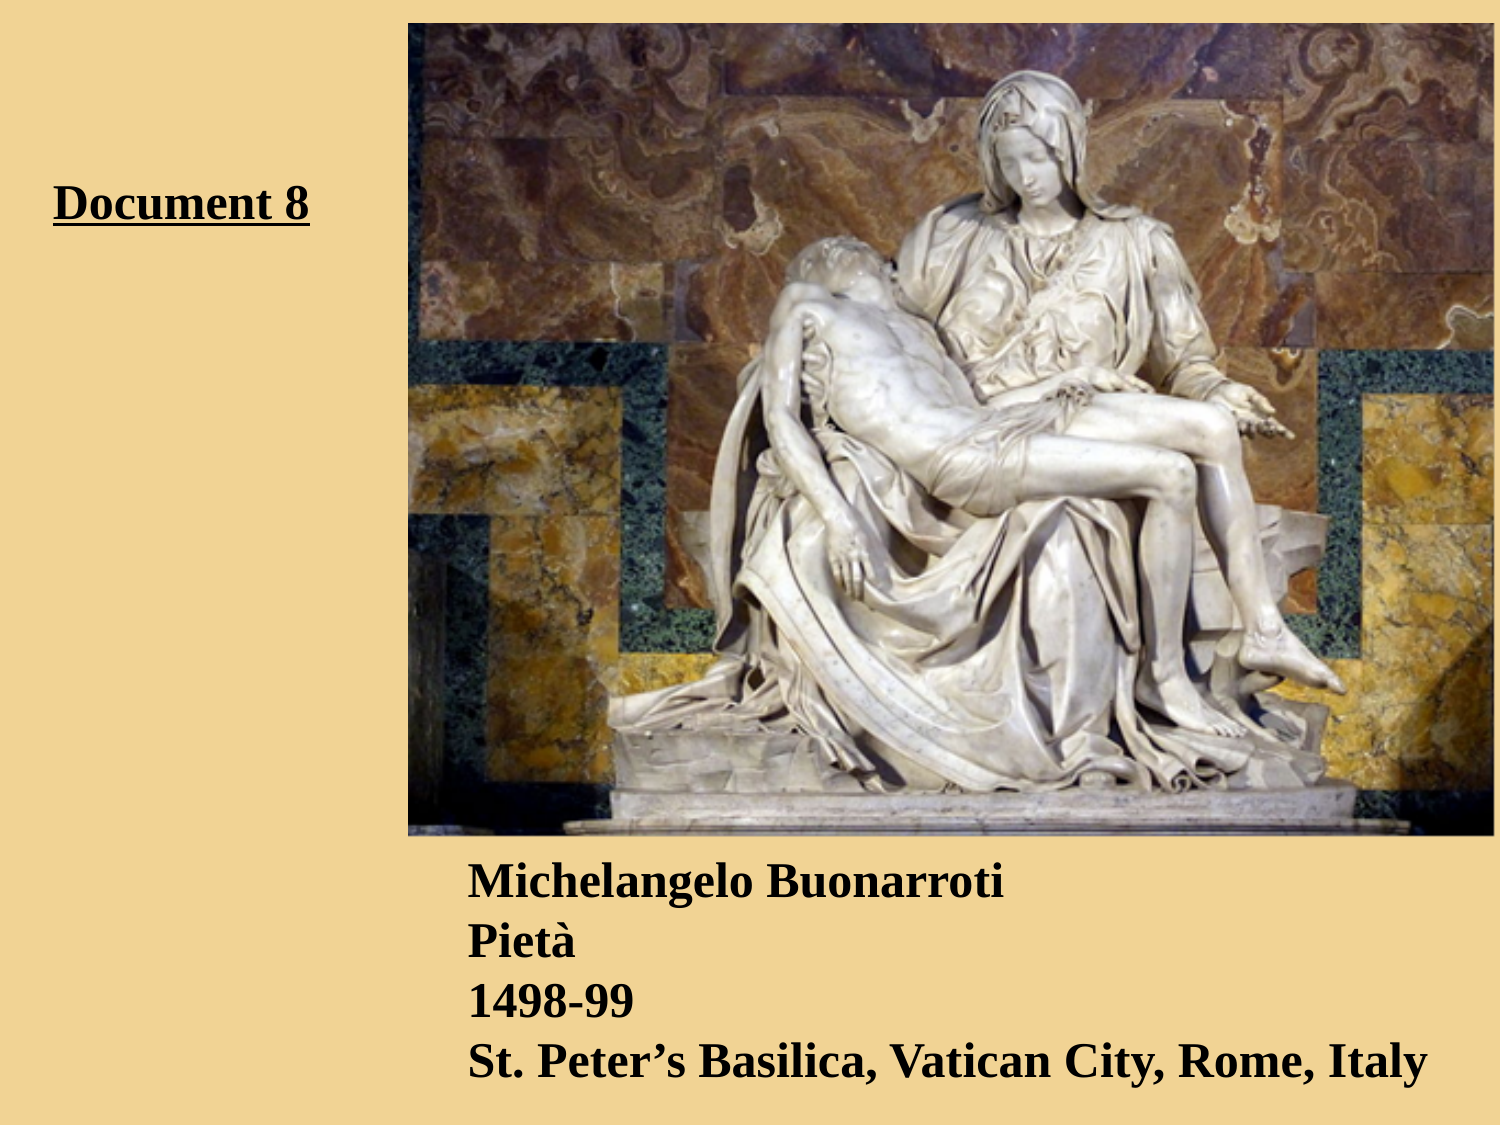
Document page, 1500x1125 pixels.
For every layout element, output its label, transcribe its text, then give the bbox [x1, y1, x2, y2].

text_box Michelangelo Buonarroti Pietà 1498-99 St. Peter’s Basilica, Vatican City, Rome, Italy [452, 848, 1491, 1095]
text_box Document 8 [38, 162, 403, 238]
picture [408, 23, 1497, 840]
